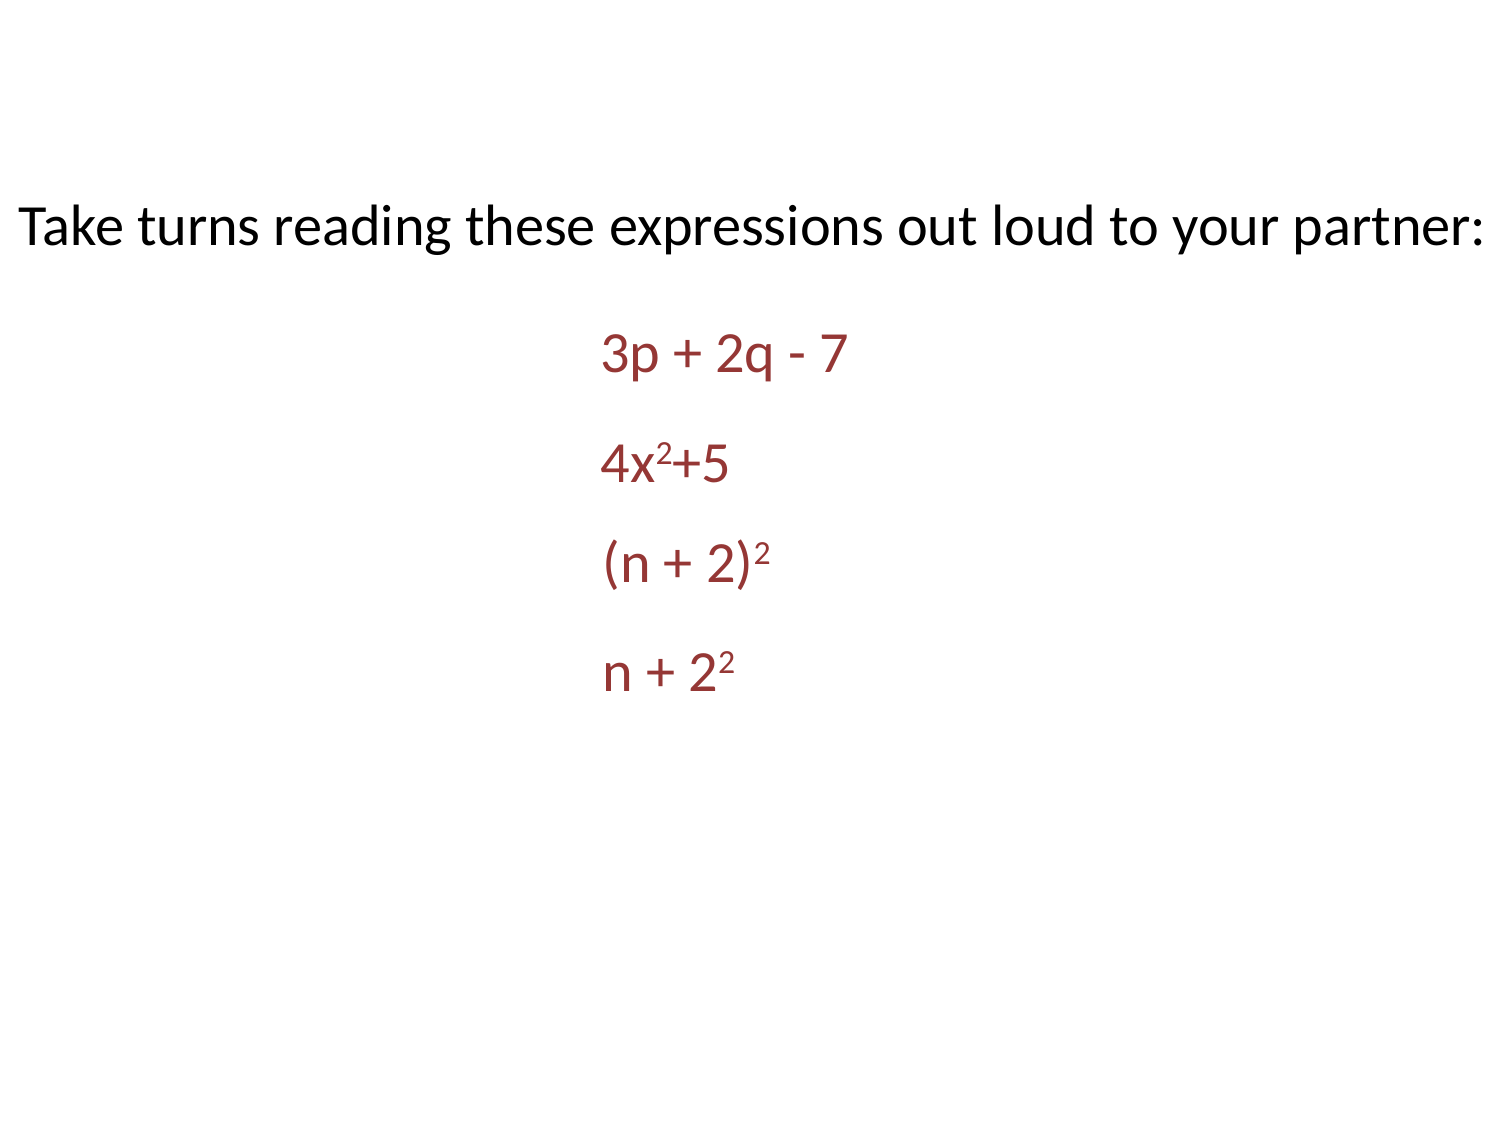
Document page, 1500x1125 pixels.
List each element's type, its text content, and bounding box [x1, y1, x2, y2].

text_box (n + 2)2 [587, 516, 804, 602]
text_box Take turns reading these expressions out loud to your partner: [3, 179, 1500, 264]
text_box 4x2+5 [586, 416, 803, 502]
text_box n + 22 [587, 625, 804, 711]
text_box 3p + 2q - 7 [585, 306, 882, 392]
